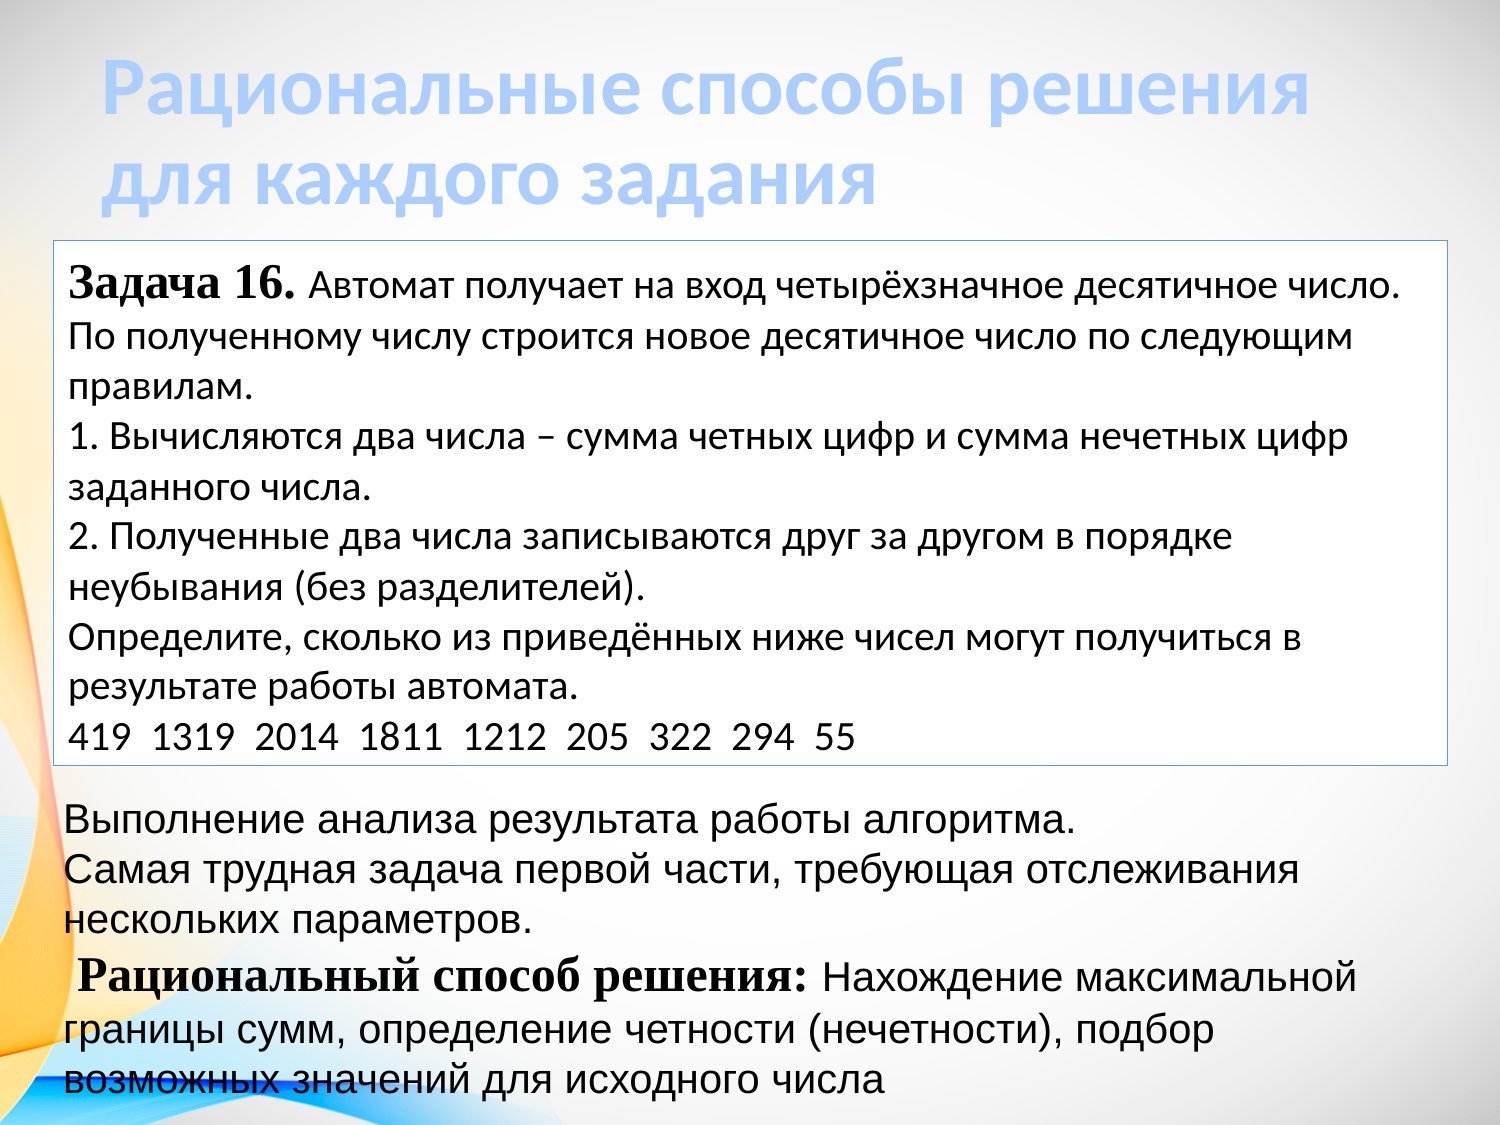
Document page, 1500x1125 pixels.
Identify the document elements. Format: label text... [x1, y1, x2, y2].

text_box Задача 16. Автомат получает на вход четырёхзначное десятичное число. По полученному числу строится новое десятичное число по следующим правилам. 1. Вычисляются два числа – сумма четных цифр и сумма нечетных цифр заданного числа. 2. Полученные два числа записываются друг за другом в порядке неубывания (без разделителей). Определите, сколько из приведённых ниже чисел могут получиться в результате работы автомата. 419 1319 2014 1811 1212 205 322 294 55 [53, 240, 1448, 766]
picture [0, 0, 1500, 1125]
text_box Рациональные способы решения для каждого задания [86, 35, 1381, 255]
text_box Выполнение анализа результата работы алгоритма. Самая трудная задача первой части, требующая отслеживания нескольких параметров. Рациональный способ решения: Нахождение максимальной границы сумм, определение четности (нечетности), подбор возможных значений для исходного числа [48, 783, 1436, 1125]
